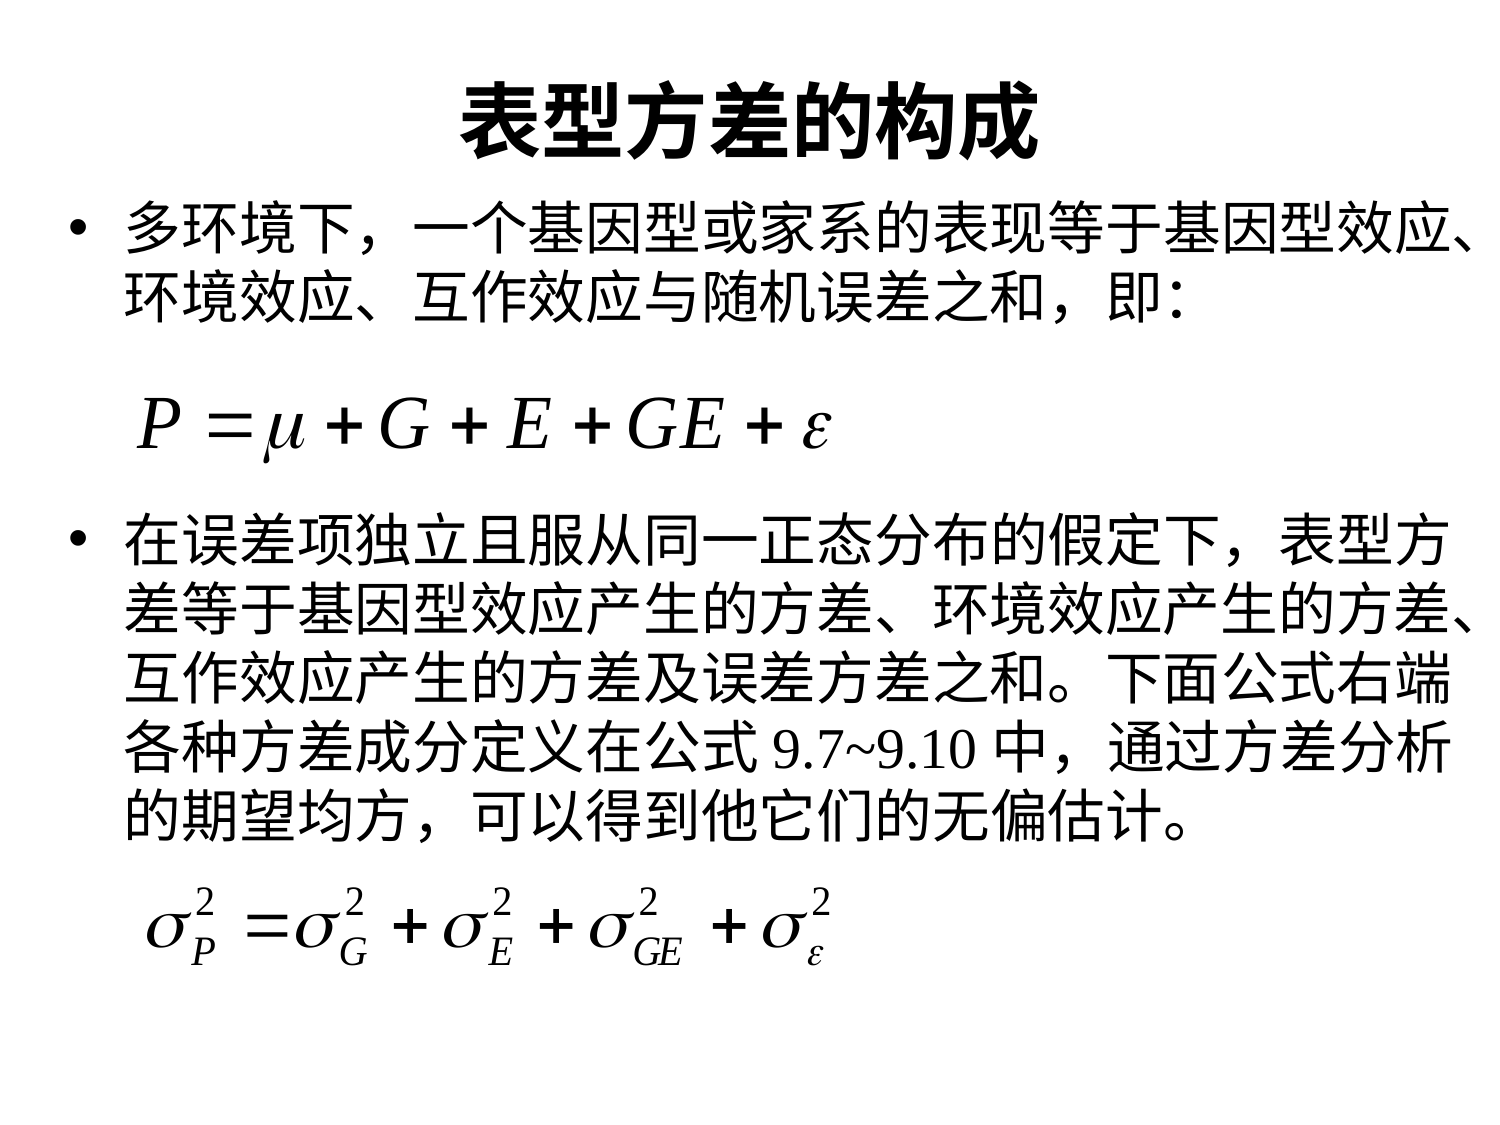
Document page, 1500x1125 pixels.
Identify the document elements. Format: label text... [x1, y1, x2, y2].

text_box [123, 377, 854, 480]
title 表型方差的构成 [75, 54, 1425, 184]
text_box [135, 869, 844, 984]
list 多环境下，一个基因型或家系的表现等于基因型效应、环境效应、互作效应与随机误差之和，即： 在误差项独立且服从同一正态分布的假定下，表型方差等于基因型效应产生的方差、环境效应产生的方差、互作效应产生的方差及误差方差之和。下面公式右端各种方差成分定义在公式9.7~9.10中，通过方差分析的期望均方，可以得到他它们的无偏估计。 [53, 184, 1471, 882]
